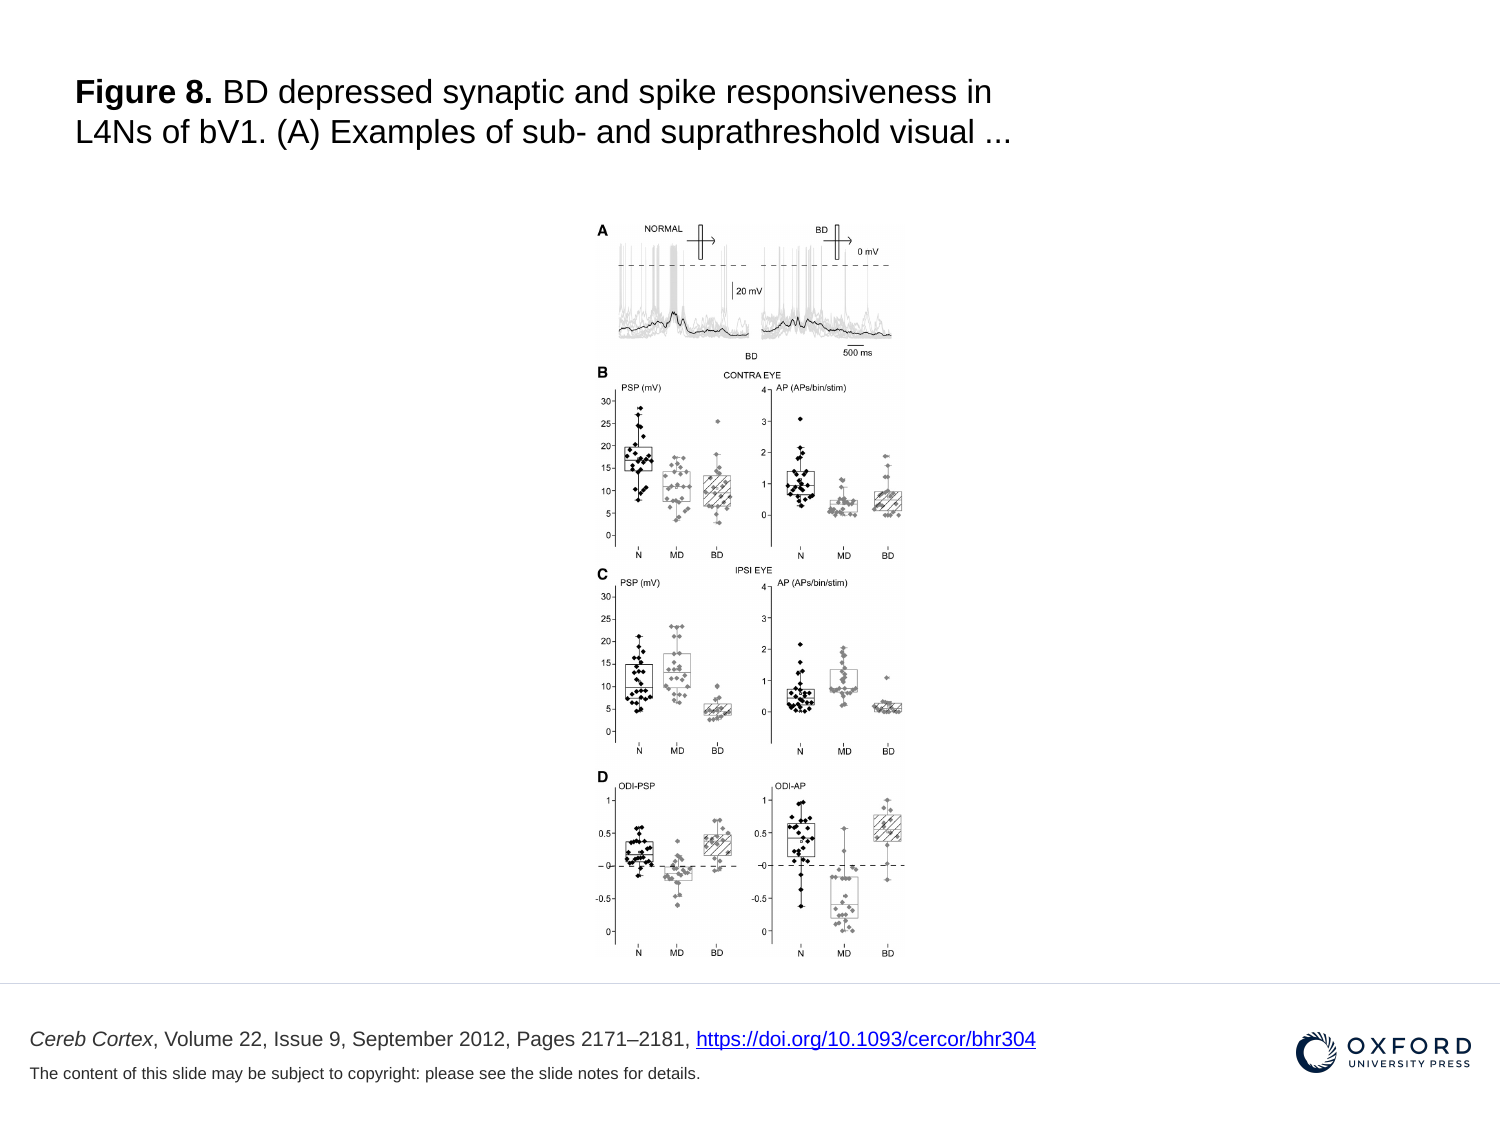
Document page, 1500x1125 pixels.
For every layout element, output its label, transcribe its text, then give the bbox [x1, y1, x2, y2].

picture [1296, 1032, 1471, 1073]
footer Cereb Cortex, Volume 22, Issue 9, September 2012, Pages 2171–2181, https://doi.org/10.1093/cercor/bhr304 The content of this slide may be subject to copyright: please see the slide notes for details. [0, 983, 1260, 1125]
picture [595, 224, 905, 957]
title Figure 8. BD depressed synaptic and spike responsiveness in L4Ns of bV1. (A) Examples of sub- and suprathreshold visual ... [75, 69, 1078, 171]
